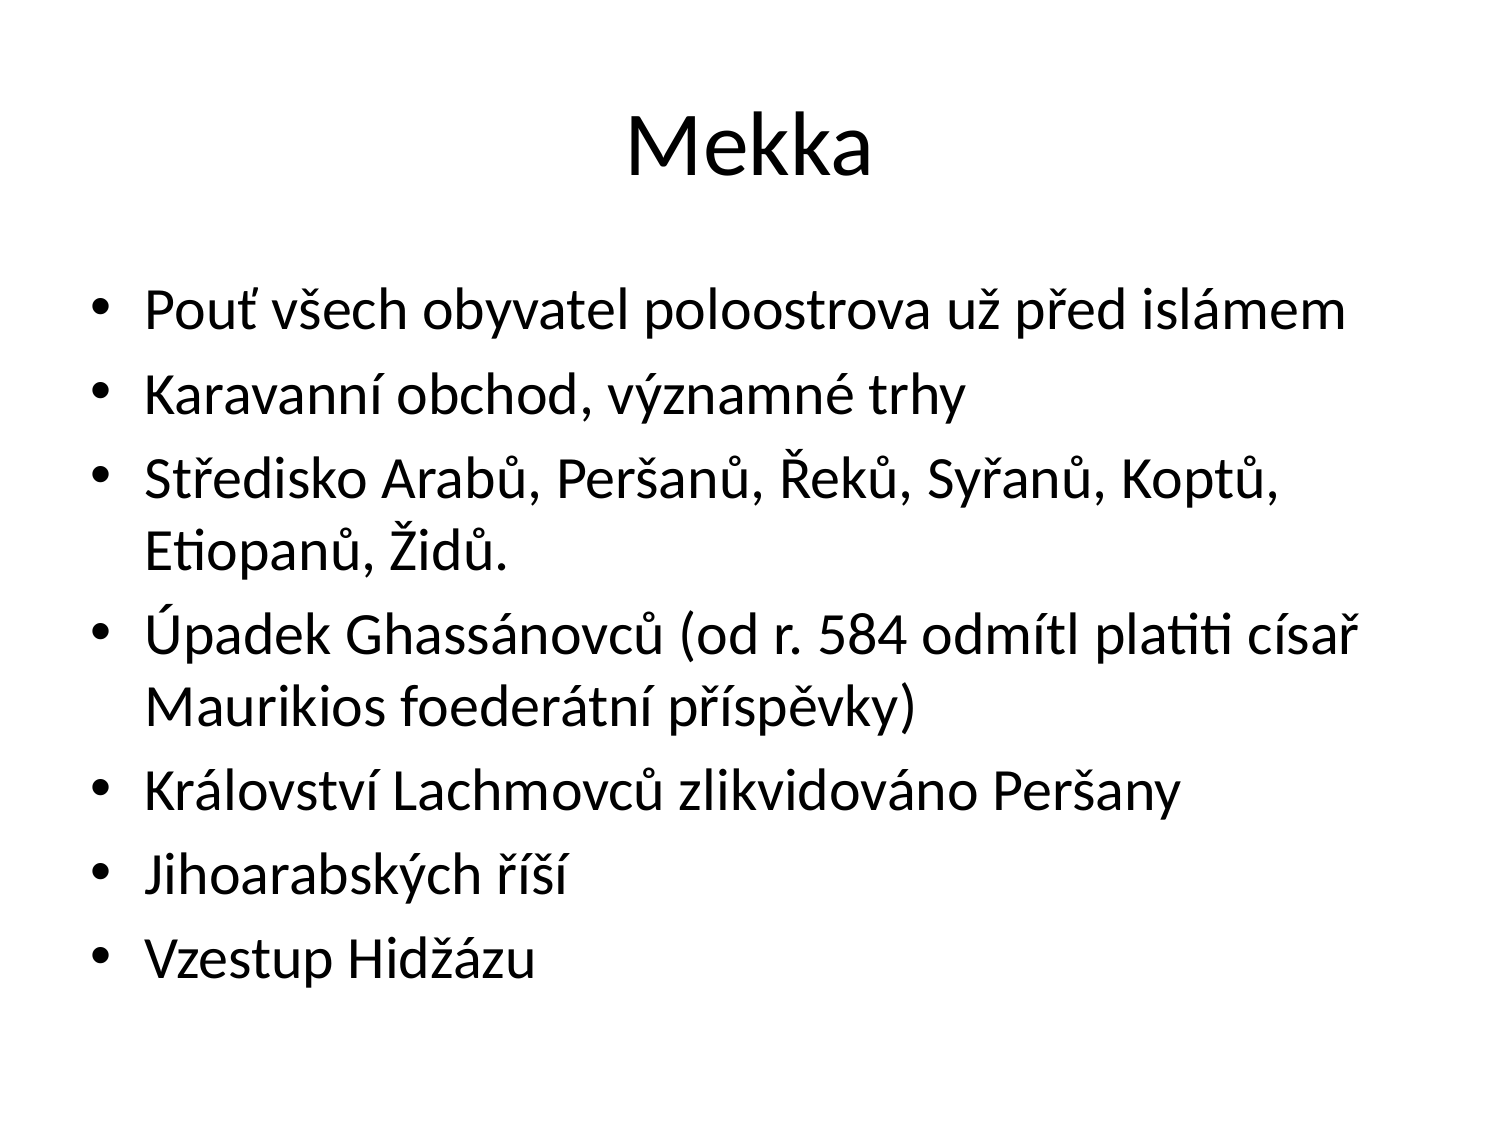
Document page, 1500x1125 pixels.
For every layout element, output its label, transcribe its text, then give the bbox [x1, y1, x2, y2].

title Mekka [75, 45, 1425, 233]
list Pouť všech obyvatel poloostrova už před islámem Karavanní obchod, významné trhy Středisko Arabů, Peršanů, Řeků, Syřanů, Koptů, Etiopanů, Židů. Úpadek Ghassánovců (od r. 584 odmítl platiti císař Maurikios foederátní příspěvky) Království Lachmovců zlikvidováno Peršany Jihoarabských říší Vzestup Hidžázu [75, 262, 1425, 1005]
